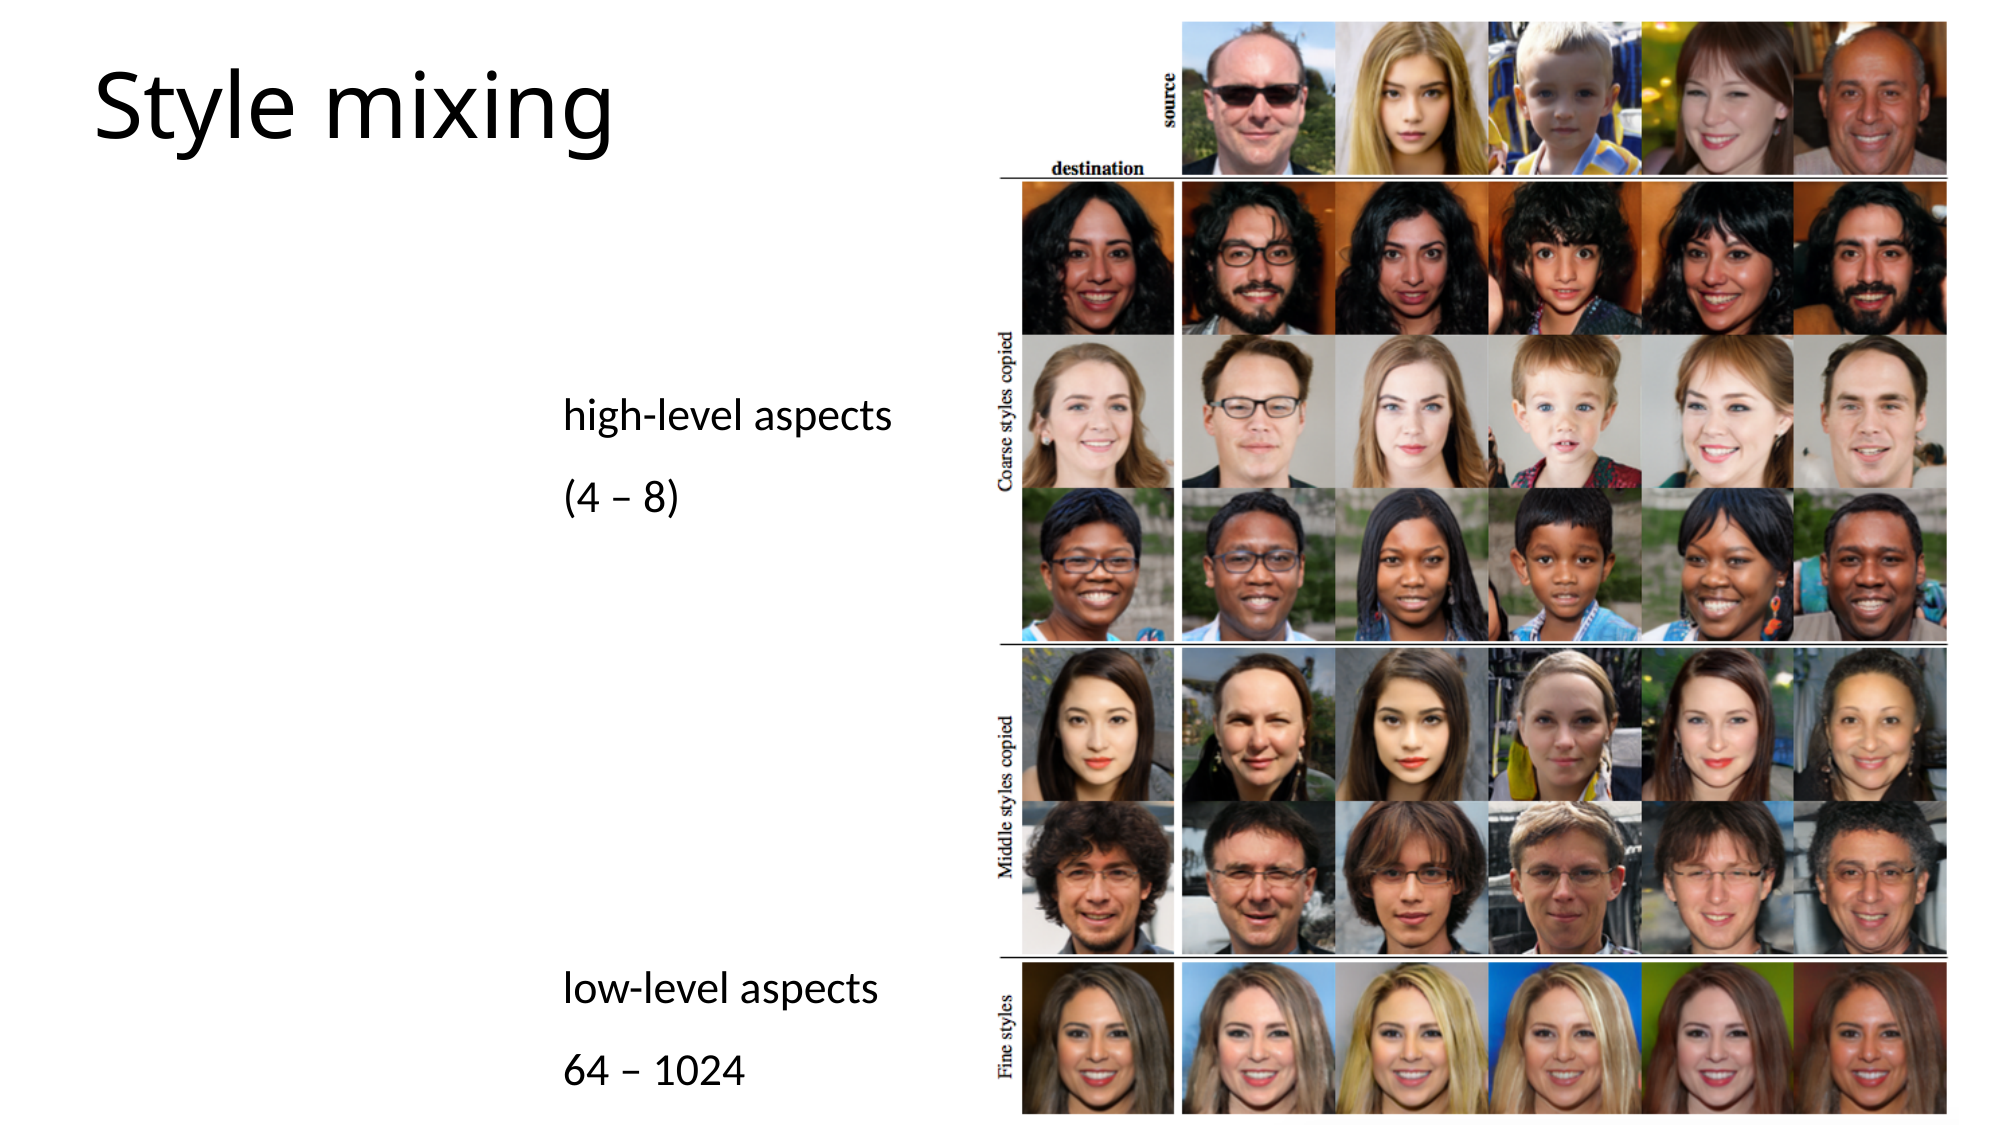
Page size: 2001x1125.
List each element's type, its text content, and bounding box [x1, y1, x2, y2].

picture [982, 0, 1959, 1125]
text_box high-level aspects (4 – 8) [548, 349, 941, 530]
text_box low-level aspects 64 – 1024 [548, 922, 941, 1103]
title Style mixing [78, 0, 982, 218]
